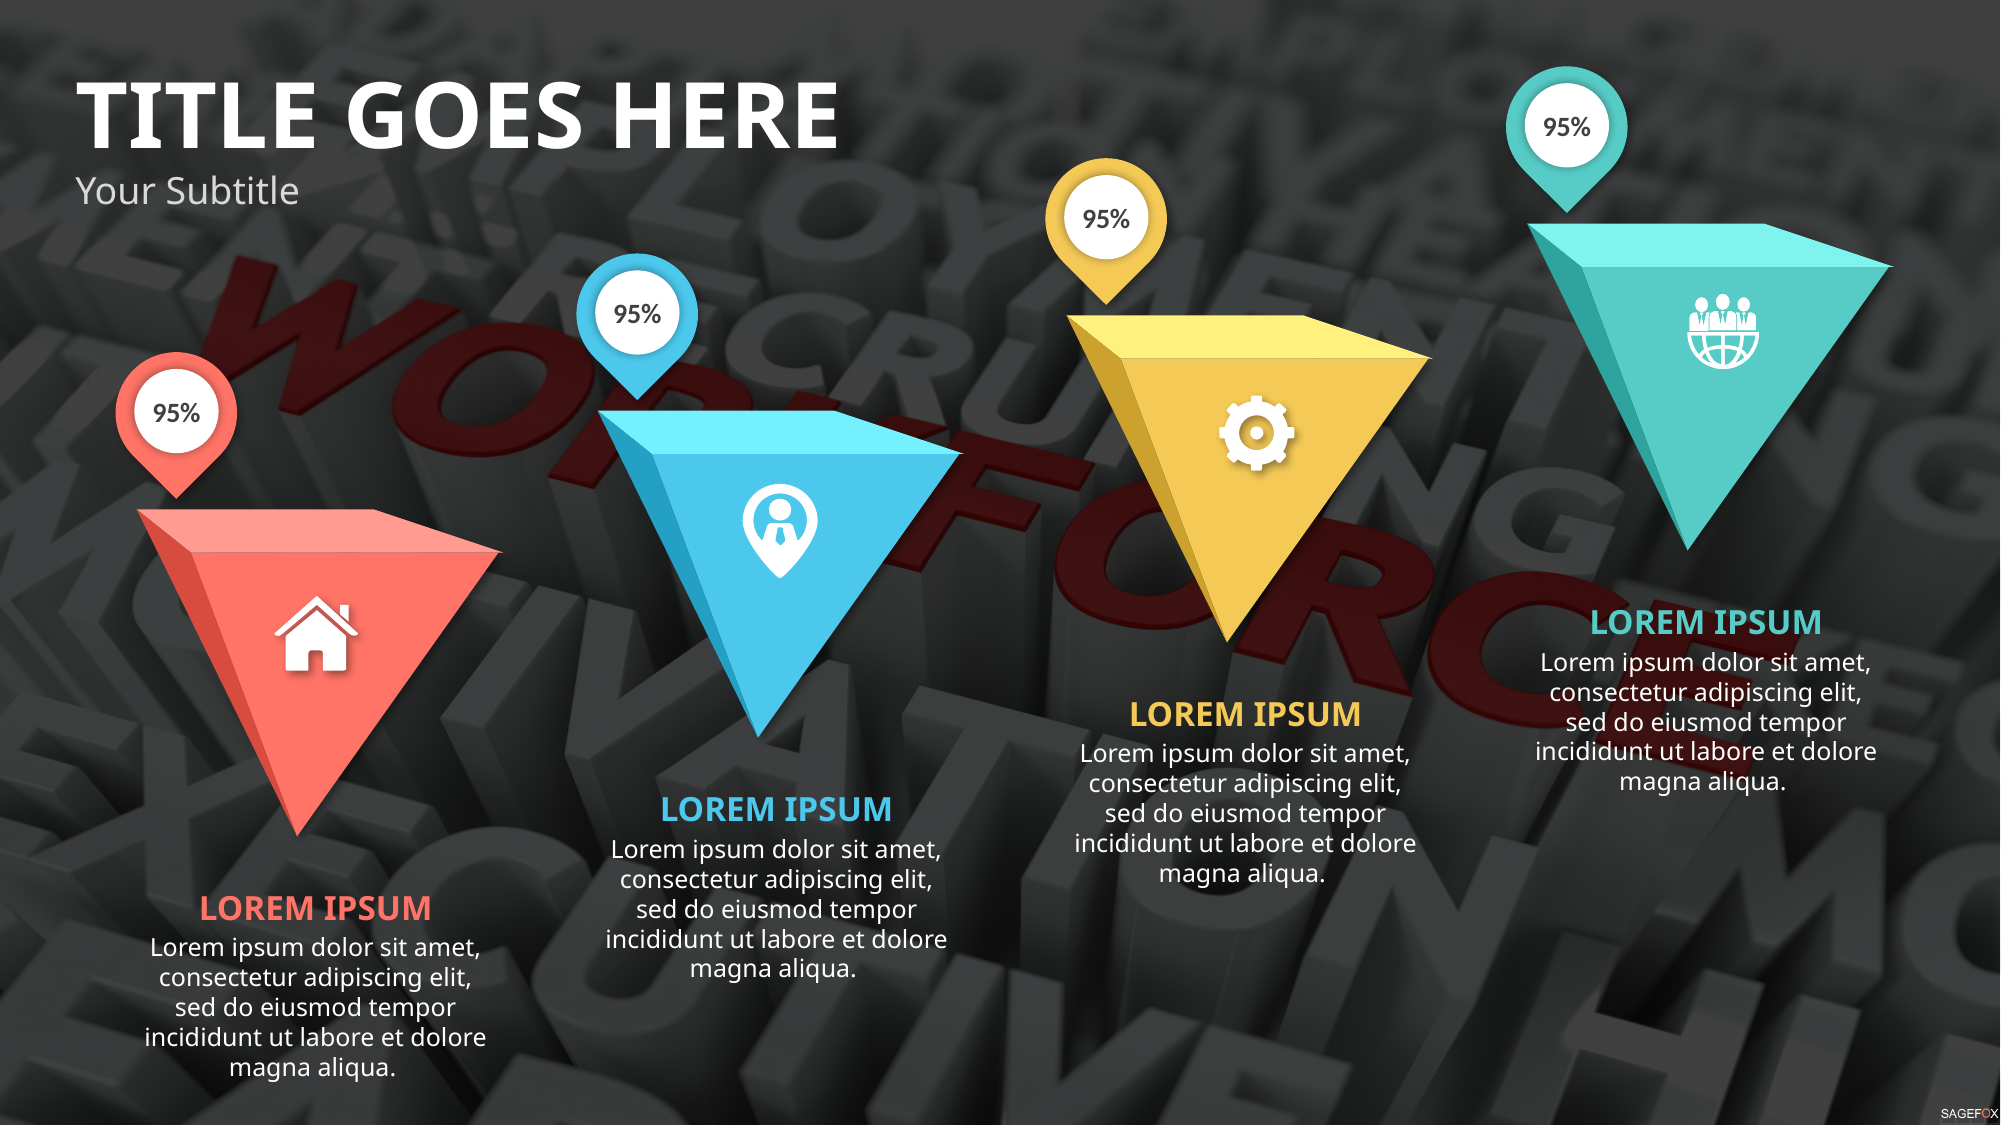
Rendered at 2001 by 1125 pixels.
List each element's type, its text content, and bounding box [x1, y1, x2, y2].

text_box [576, 253, 698, 375]
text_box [1505, 66, 1628, 188]
text_box LOREM IPSUM Lorem ipsum dolor sit amet, consectetur adipiscing elit, sed do eiusmod tempor incididunt ut labore et dolore magna aliqua. [128, 879, 504, 1089]
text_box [597, 410, 965, 738]
text_box LOREM IPSUM Lorem ipsum dolor sit amet, consectetur adipiscing elit, sed do eiusmod tempor incididunt ut labore et dolore magna aliqua. [1518, 593, 1894, 804]
picture [0, 0, 2001, 1125]
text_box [742, 483, 818, 579]
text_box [1066, 315, 1434, 643]
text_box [1045, 158, 1167, 280]
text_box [136, 509, 504, 837]
text_box LOREM IPSUM Lorem ipsum dolor sit amet, consectetur adipiscing elit, sed do eiusmod tempor incididunt ut labore et dolore magna aliqua. [589, 780, 965, 991]
text_box LOREM IPSUM Lorem ipsum dolor sit amet, consectetur adipiscing elit, sed do eiusmod tempor incididunt ut labore et dolore magna aliqua. [1058, 685, 1434, 896]
text_box TITLE GOES HERE Your Subtitle [60, 49, 1036, 220]
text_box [1527, 223, 1894, 551]
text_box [115, 352, 237, 474]
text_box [1687, 293, 1759, 369]
